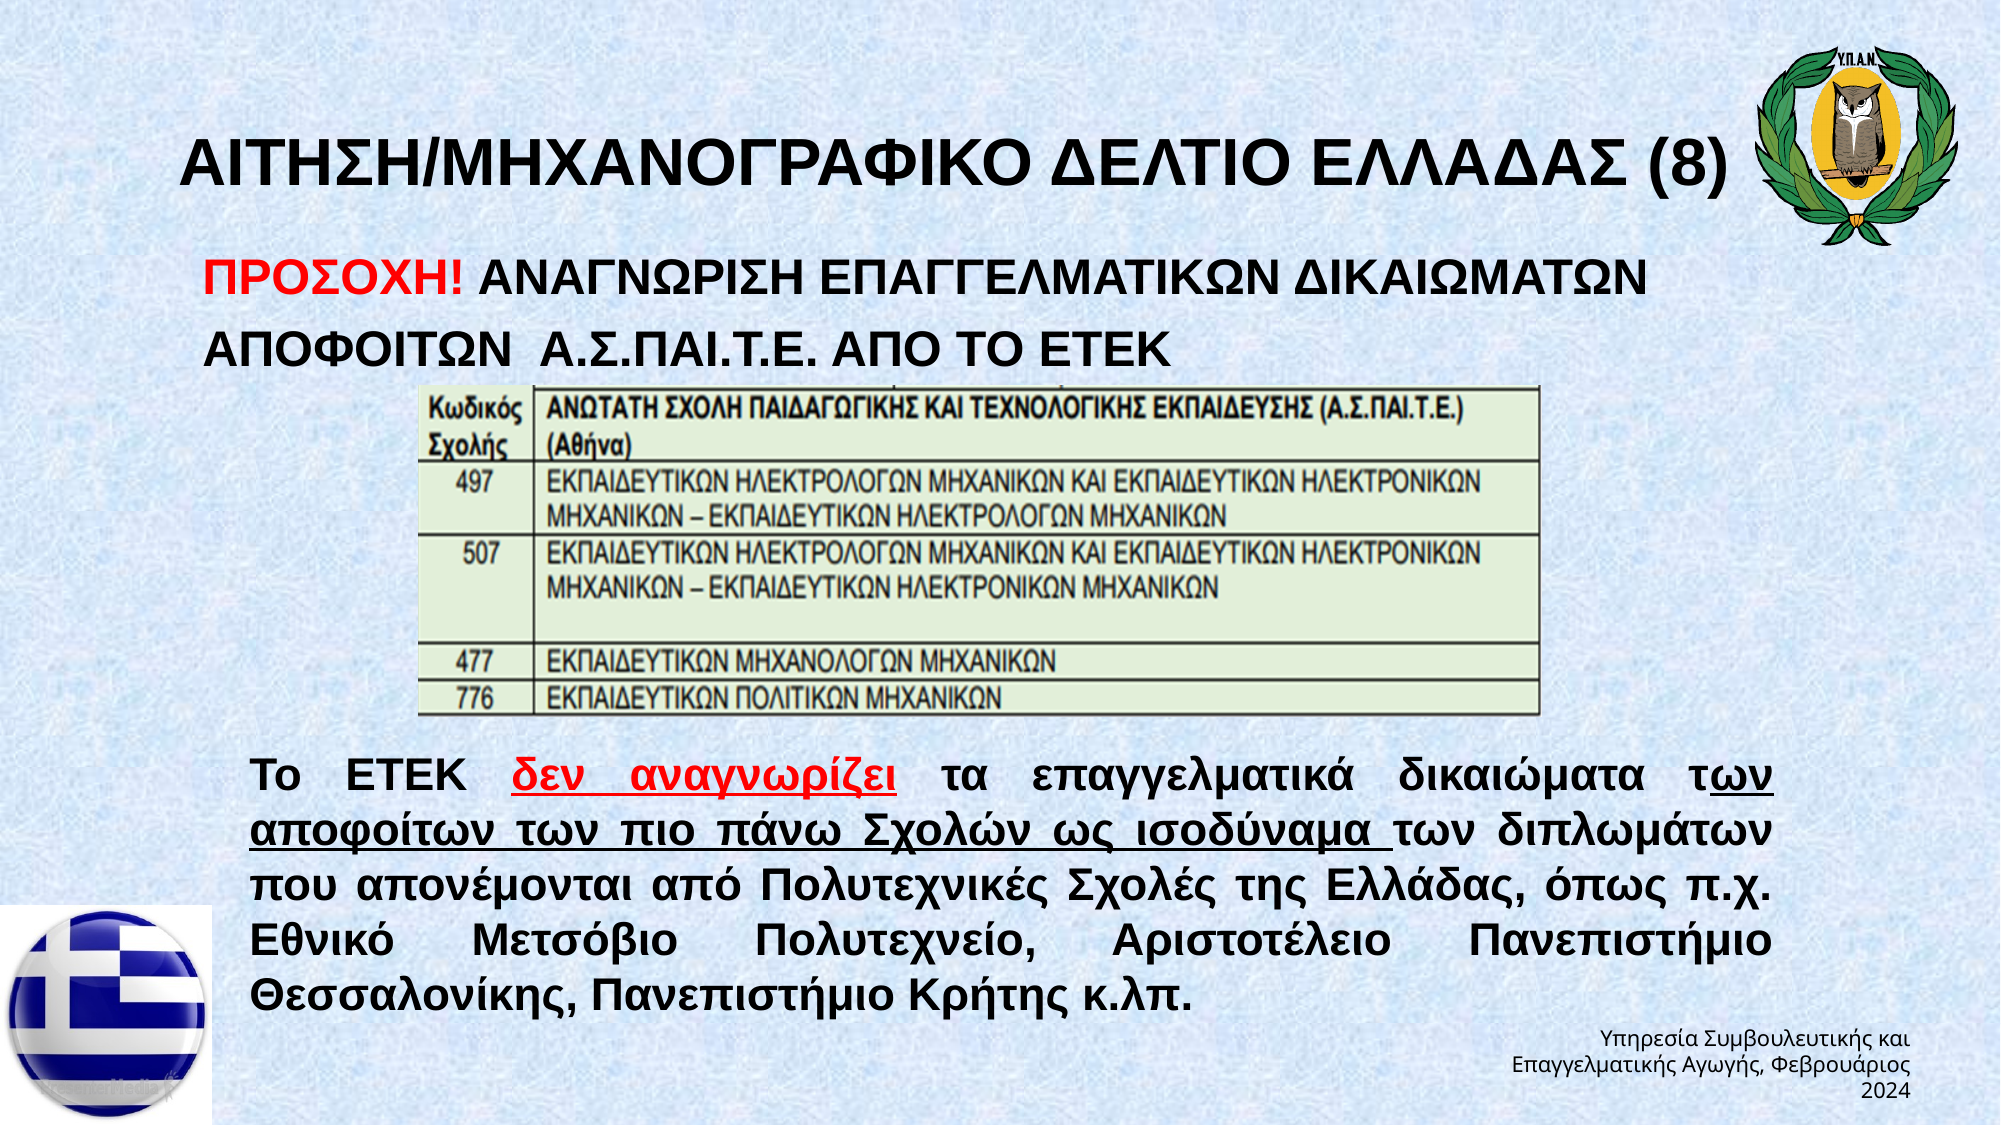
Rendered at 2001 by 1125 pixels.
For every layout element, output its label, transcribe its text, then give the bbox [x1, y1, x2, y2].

slide_number Υπηρεσία Συμβουλευτικής και Επαγγελματικής Αγωγής, Φεβρουάριος 2024 [1475, 1034, 1926, 1094]
picture [0, 0, 2001, 1125]
title ΑΙΤΗΣΗ/ΜΗΧΑΝΟΓΡΑΦΙΚΟ ΔΕΛΤΙΟ ΕΛΛΑΔΑΣ (8) [141, 141, 1736, 261]
text_box Το ΕΤΕΚ δεν αναγνωρίζει τα επαγγελματικά δικαιώματα των αποφοίτων των πιο πάνω Σχολών ως ισοδύναμα των διπλωμάτων που απονέμονται από Πολυτεχνικές Σχολές της Ελλάδας, όπως π.χ. Εθνικό Μετσόβιο Πολυτεχνείο, Αριστοτέλειο Πανεπιστήμιο Θεσσαλονίκης, Πανεπιστήμιο Κρήτης κ.λπ. [234, 950, 1789, 1028]
list ΠΡΟΣΟΧΗ! ΑΝΑΓΝΩΡΙΣΗ ΕΠΑΓΓΕΛΜΑΤΙΚΩΝ ΔΙΚΑΙΩΜΑΤΩΝ ΑΠΟΦΟΙΤΩΝ Α.Σ.ΠΑΙ.Τ.Ε. ΑΠΟ ΤΟ ΕΤΕΚ [187, 224, 1813, 950]
